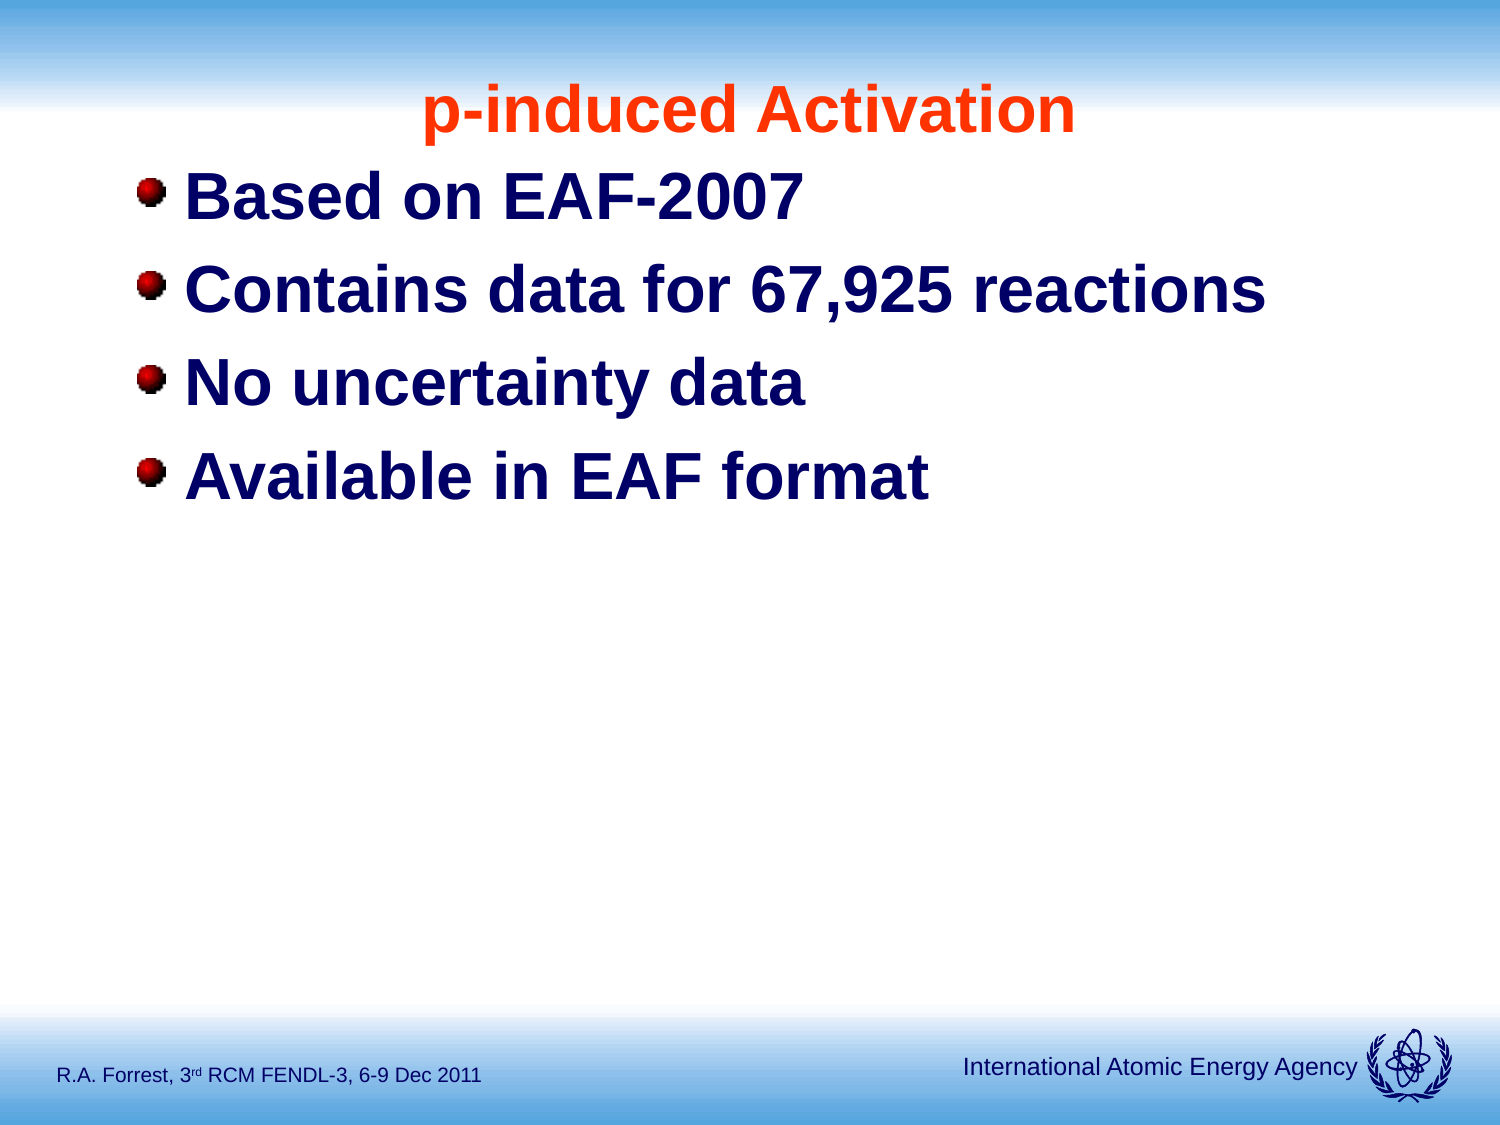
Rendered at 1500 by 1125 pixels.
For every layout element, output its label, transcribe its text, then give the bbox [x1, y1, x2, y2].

list Based on EAF-2007 Contains data for 67,925 reactions No uncertainty data Available in EAF format [47, 145, 1371, 990]
picture [137, 365, 166, 394]
picture [137, 271, 166, 300]
title p-induced Activation [43, 0, 1456, 213]
picture [137, 458, 166, 487]
footer R.A. Forrest, 3rd RCM FENDL-3, 6-9 Dec 2011 [41, 1036, 530, 1112]
picture [137, 178, 166, 207]
